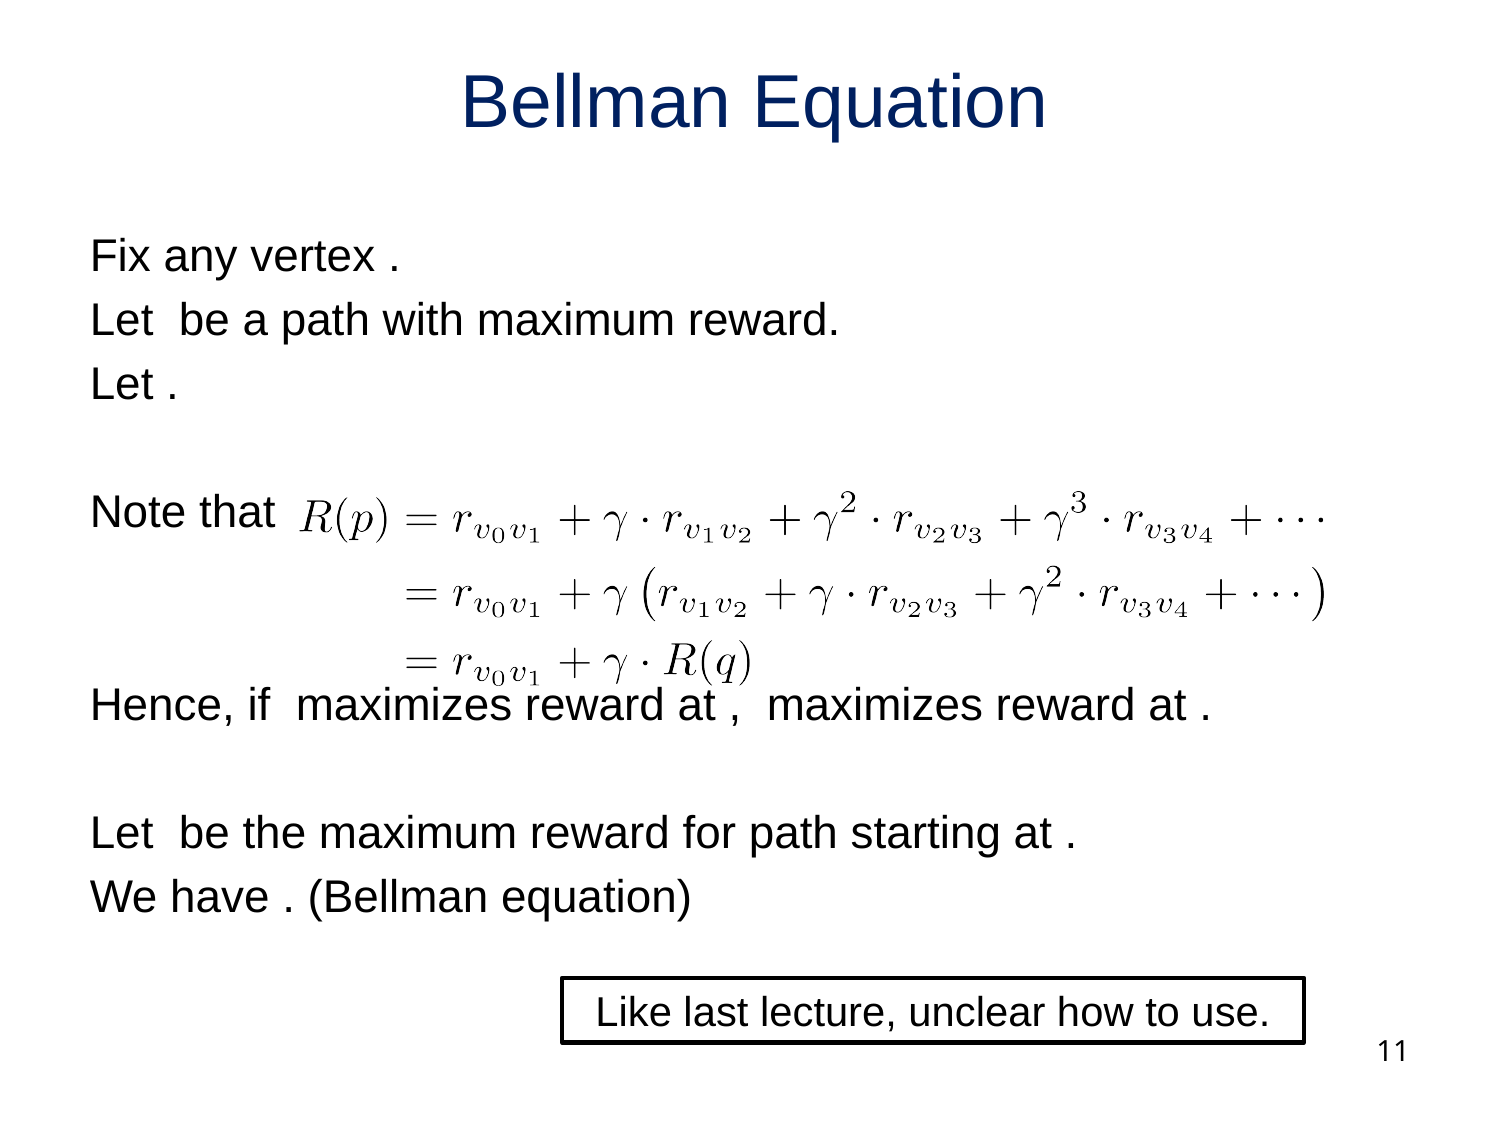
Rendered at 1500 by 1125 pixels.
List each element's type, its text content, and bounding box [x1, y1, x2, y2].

slide_number 11 [1074, 1024, 1425, 1103]
picture [299, 490, 1325, 687]
title Bellman Equation [42, 45, 1468, 233]
text_box Like last lecture, unclear how to use. [560, 976, 1306, 1045]
